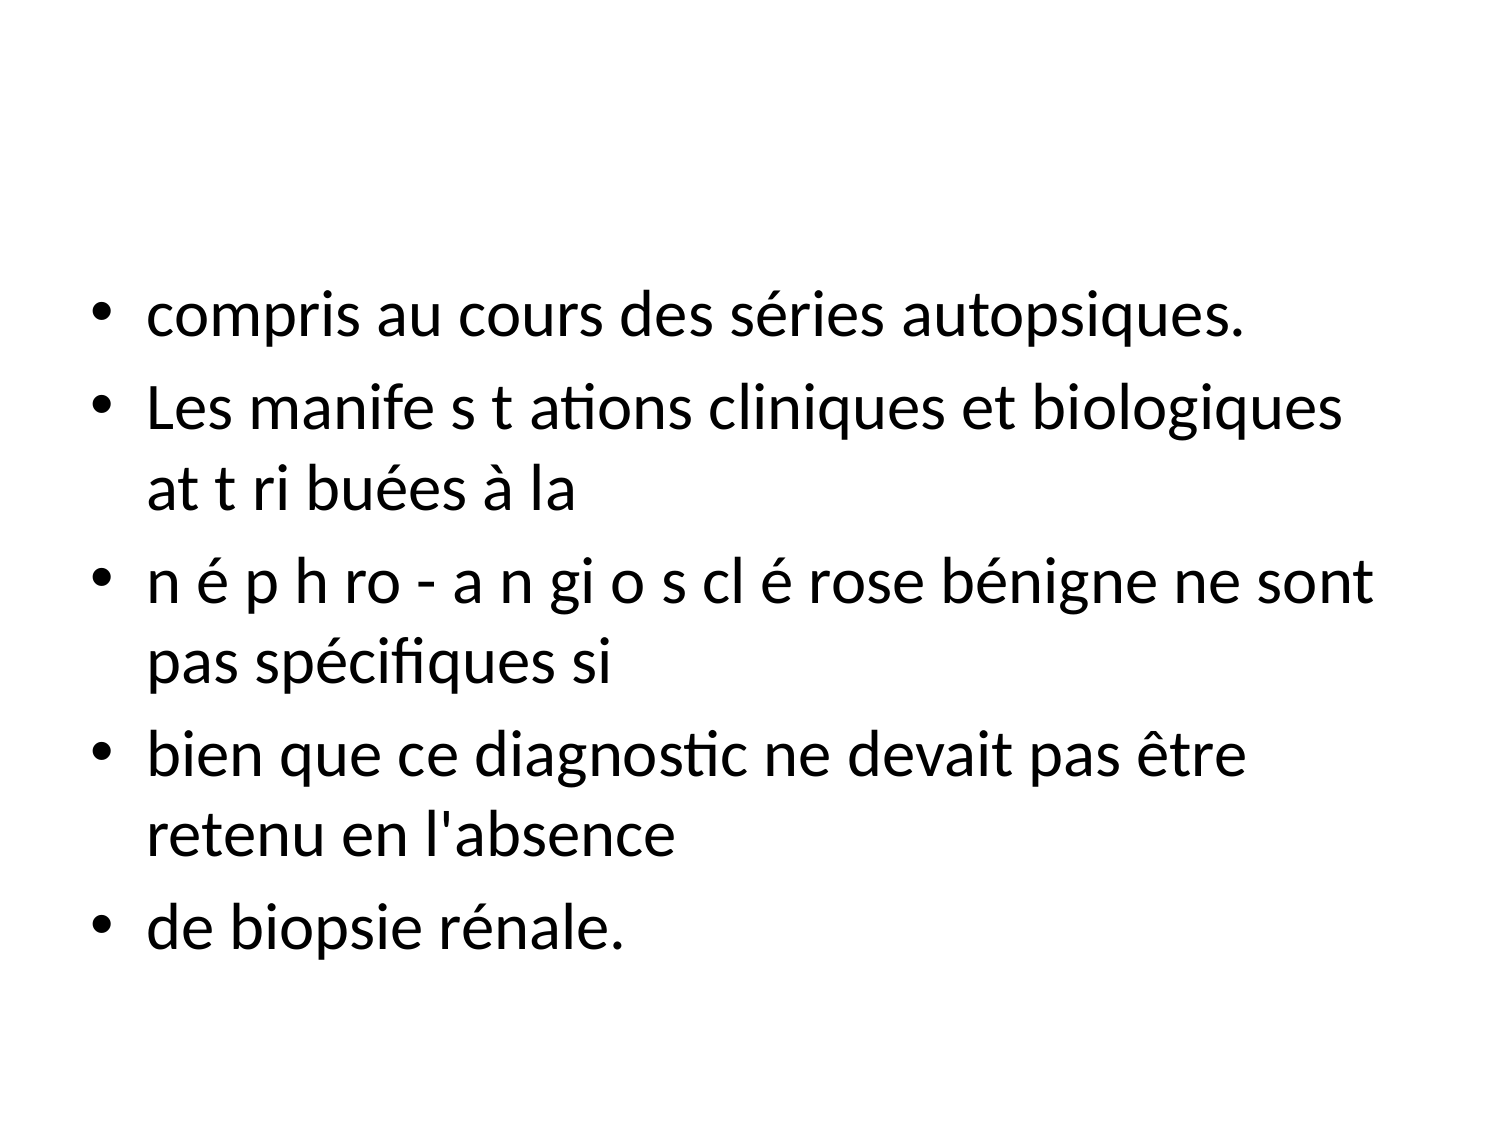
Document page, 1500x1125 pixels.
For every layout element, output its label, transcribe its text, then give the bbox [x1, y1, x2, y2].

list compris au cours des séries autopsiques. Les manife s t ations cliniques et biologiques at t ri buées à la n é p h ro - a n gi o s cl é rose bénigne ne sont pas spécifiques si bien que ce diagnostic ne devait pas être retenu en l'absence de biopsie rénale. [75, 262, 1425, 1005]
